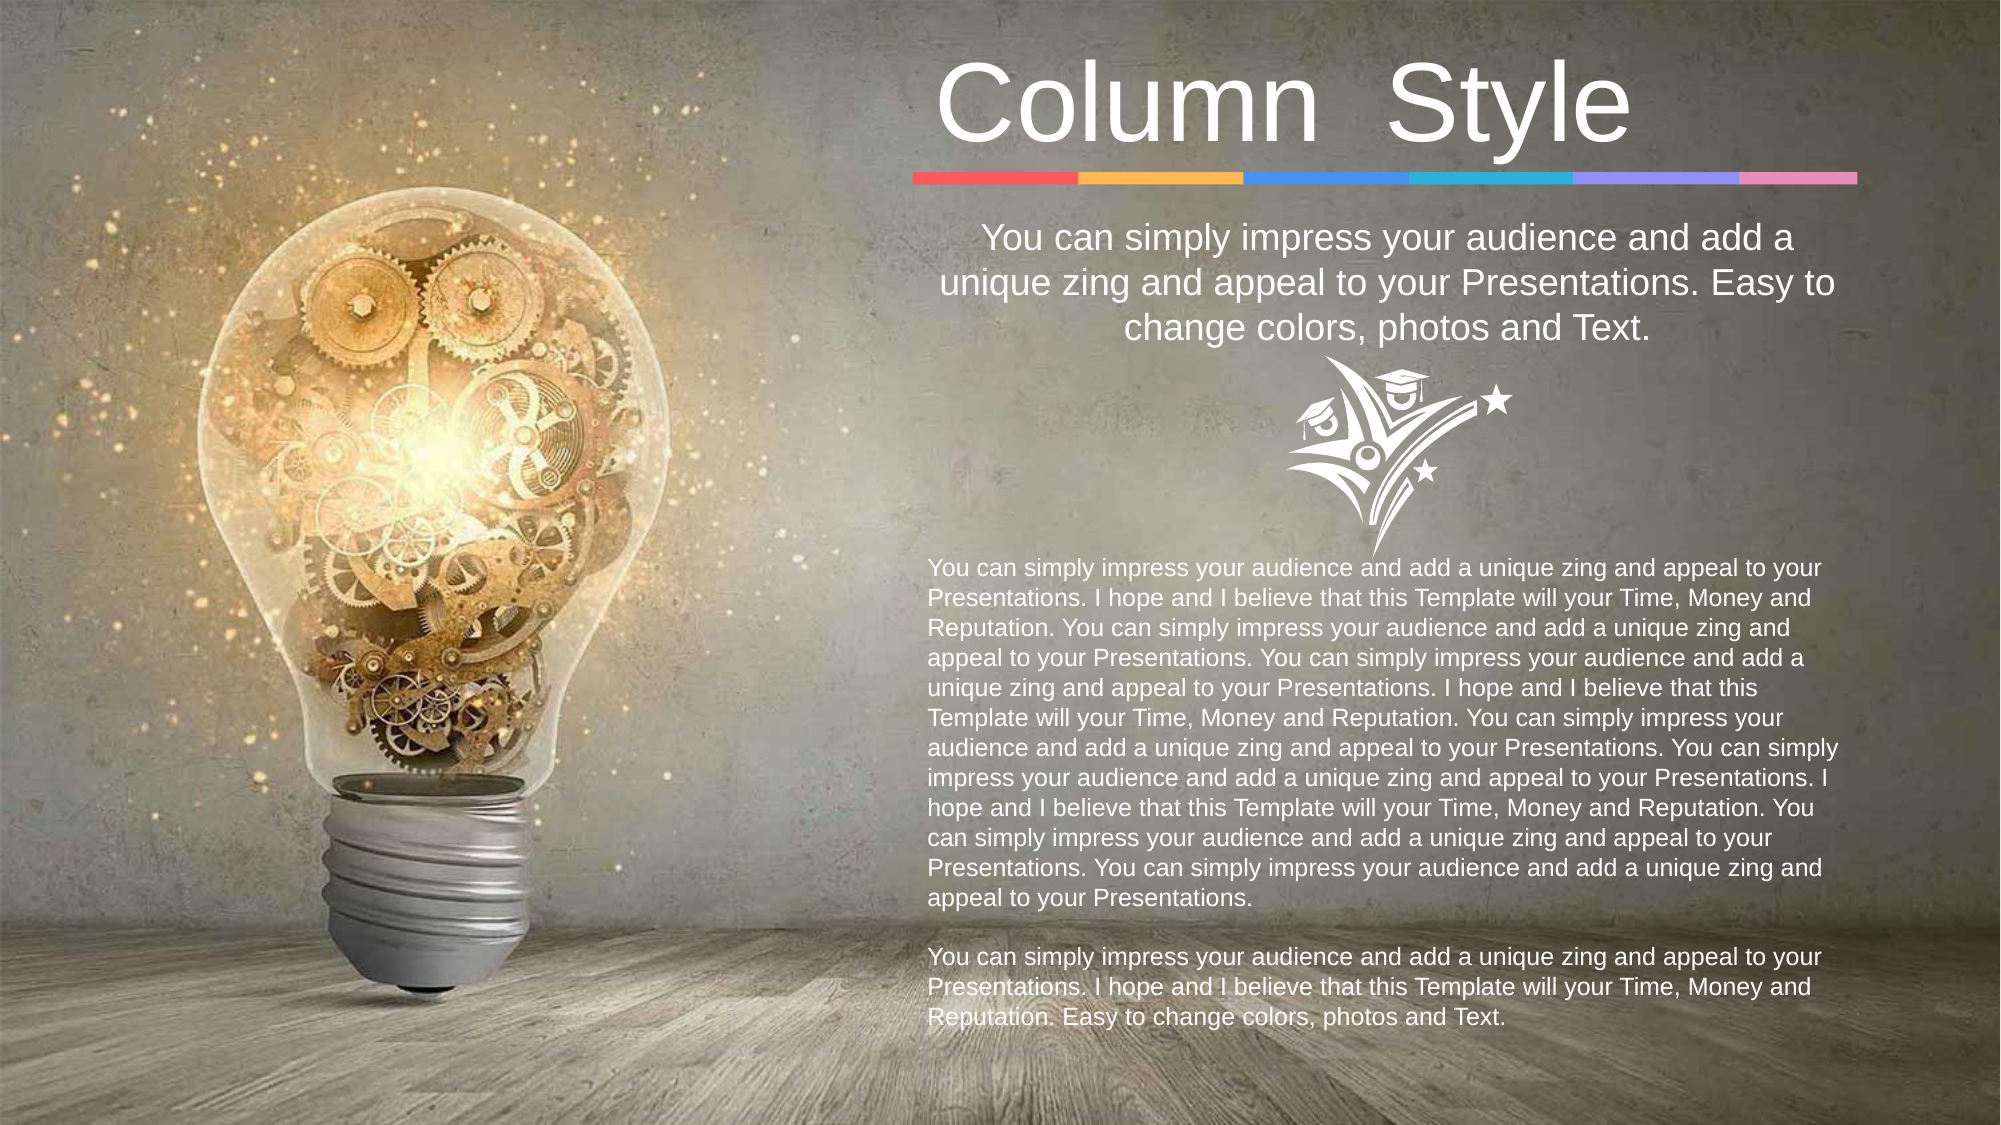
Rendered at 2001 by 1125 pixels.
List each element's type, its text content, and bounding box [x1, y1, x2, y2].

text_box [1325, 355, 1464, 462]
text_box [1372, 476, 1414, 560]
picture [0, 0, 2001, 1125]
text_box [1355, 445, 1381, 471]
text_box [1288, 387, 1365, 461]
text_box You can simply impress your audience and add a unique zing and appeal to your Presentations. I hope and I believe that this Template will your Time, Money and Reputation. You can simply impress your audience and add a unique zing and appeal to your Presentations. You can simply impress your audience and add a unique zing and appeal to your Presentations. I hope and I believe that this Template will your Time, Money and Reputation. You can simply impress your audience and add a unique zing and appeal to your Presentations. You can simply impress your audience and add a unique zing and appeal to your Presentations. I hope and I believe that this Template will your Time, Money and Reputation. You can simply impress your audience and add a unique zing and appeal to your Presentations. You can simply impress your audience and add a unique zing and appeal to your Presentations. You can simply impress your audience and add a unique zing and appeal to your Presentations. I hope and I believe that this Template will your Time, Money and Reputation. Easy to change colors, photos and Text. [912, 544, 1863, 1039]
text_box [1480, 383, 1513, 415]
text_box [1369, 399, 1478, 526]
text_box You can simply impress your audience and add a unique zing and appeal to your Presentations. Easy to change colors, photos and Text. [912, 205, 1863, 356]
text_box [912, 172, 1858, 185]
text_box [1286, 462, 1371, 523]
text_box Column Style [919, 21, 2000, 172]
